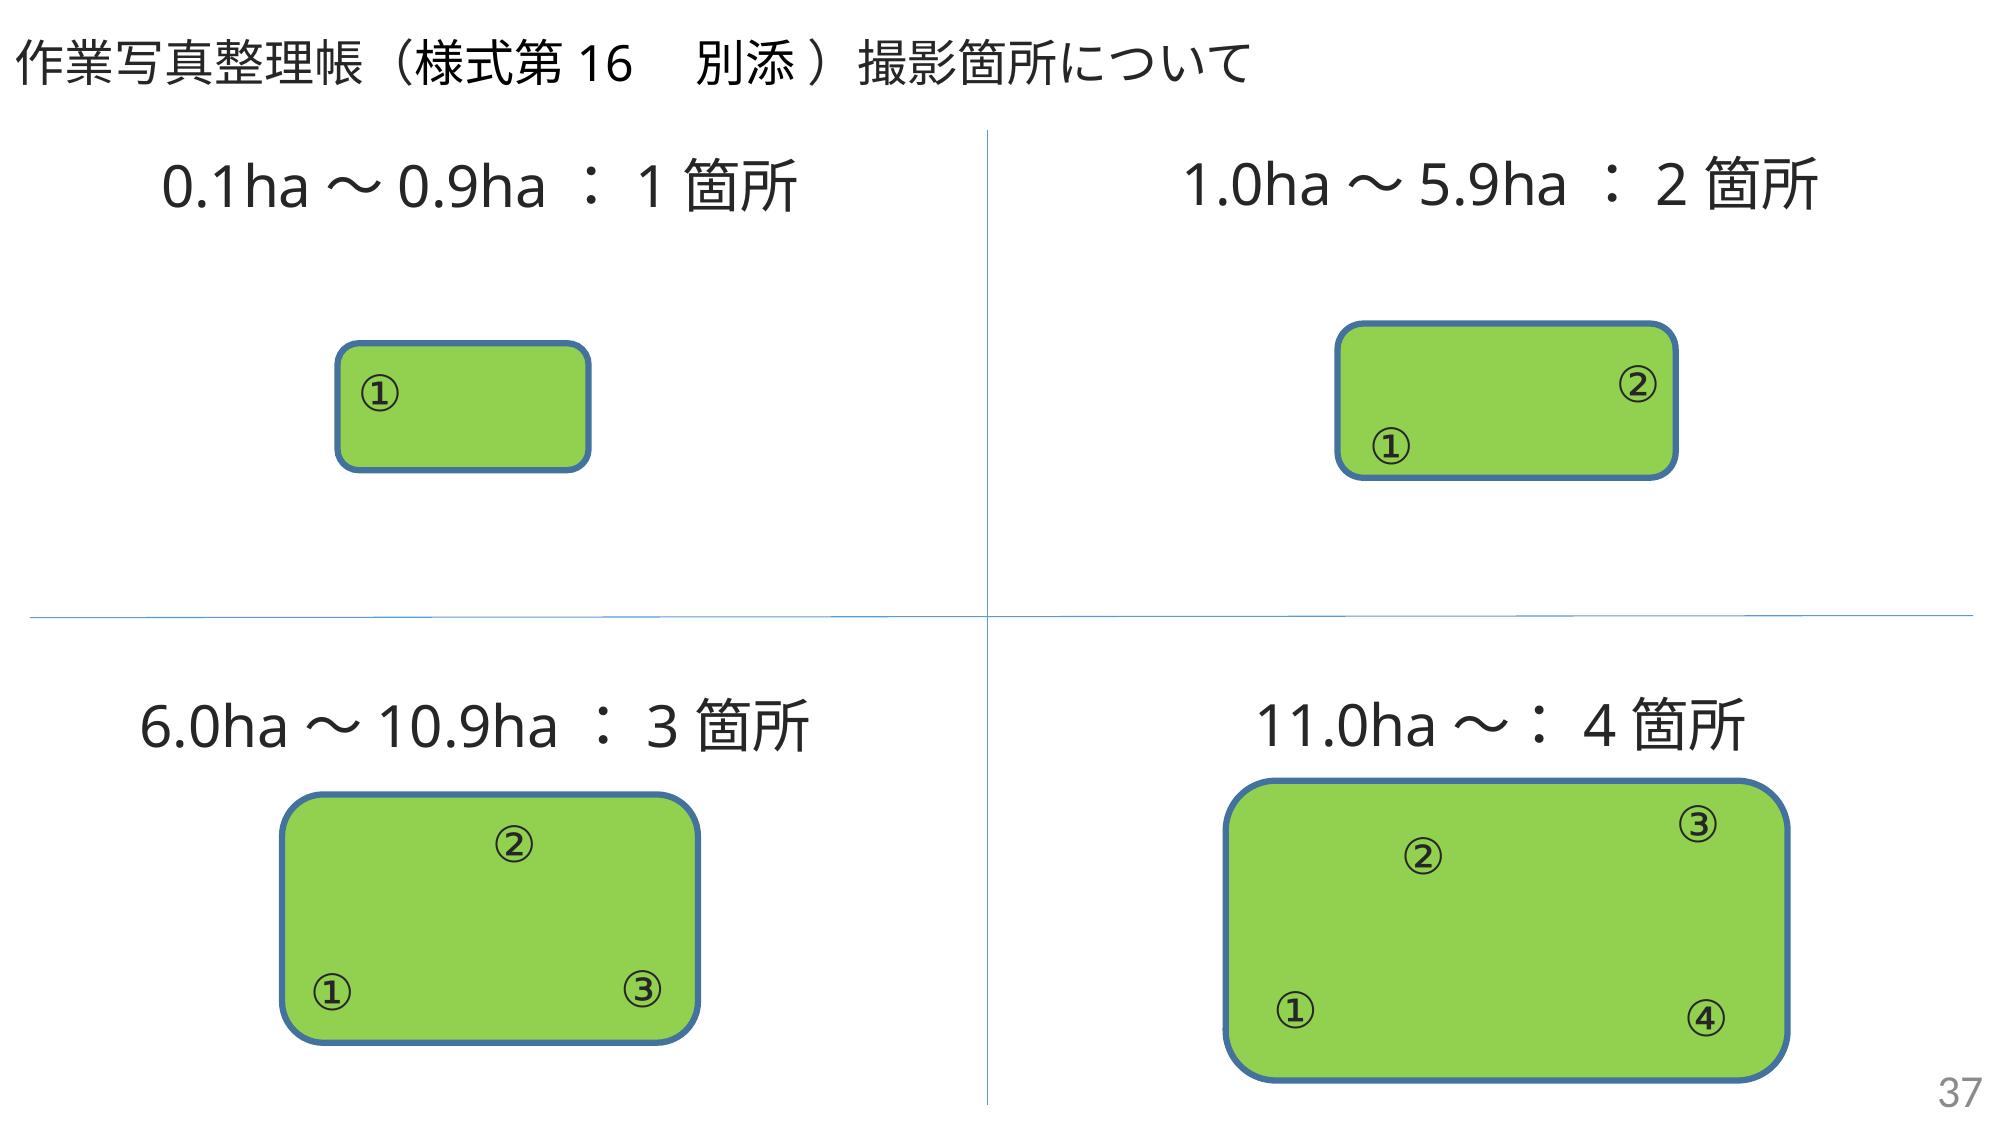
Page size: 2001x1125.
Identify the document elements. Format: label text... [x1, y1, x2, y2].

text_box ② [477, 804, 559, 880]
slide_number 37 [1548, 1058, 1999, 1119]
text_box ① [342, 353, 439, 429]
text_box ① [1354, 407, 1450, 483]
text_box [1336, 322, 1677, 479]
text_box 1.0ha～5.9ha：2箇所 [1032, 140, 1969, 225]
text_box 11.0ha～：4箇所 [1032, 681, 1969, 766]
text_box [1224, 779, 1789, 1082]
text_box ② [1386, 816, 1468, 892]
text_box ② [1600, 345, 1683, 420]
text_box ① [295, 952, 391, 1028]
text_box [336, 342, 590, 472]
text_box ③ [1660, 785, 1743, 860]
text_box 6.0ha～10.9ha：3箇所 [7, 681, 944, 766]
text_box [281, 793, 700, 1044]
text_box ① [1258, 970, 1355, 1046]
text_box ④ [1668, 978, 1751, 1054]
text_box 作業写真整理帳（様式第16 別添 ）撮影箇所について [0, 23, 2000, 99]
text_box 0.1ha～0.9ha：1箇所 [11, 142, 948, 227]
text_box ③ [605, 950, 687, 1025]
